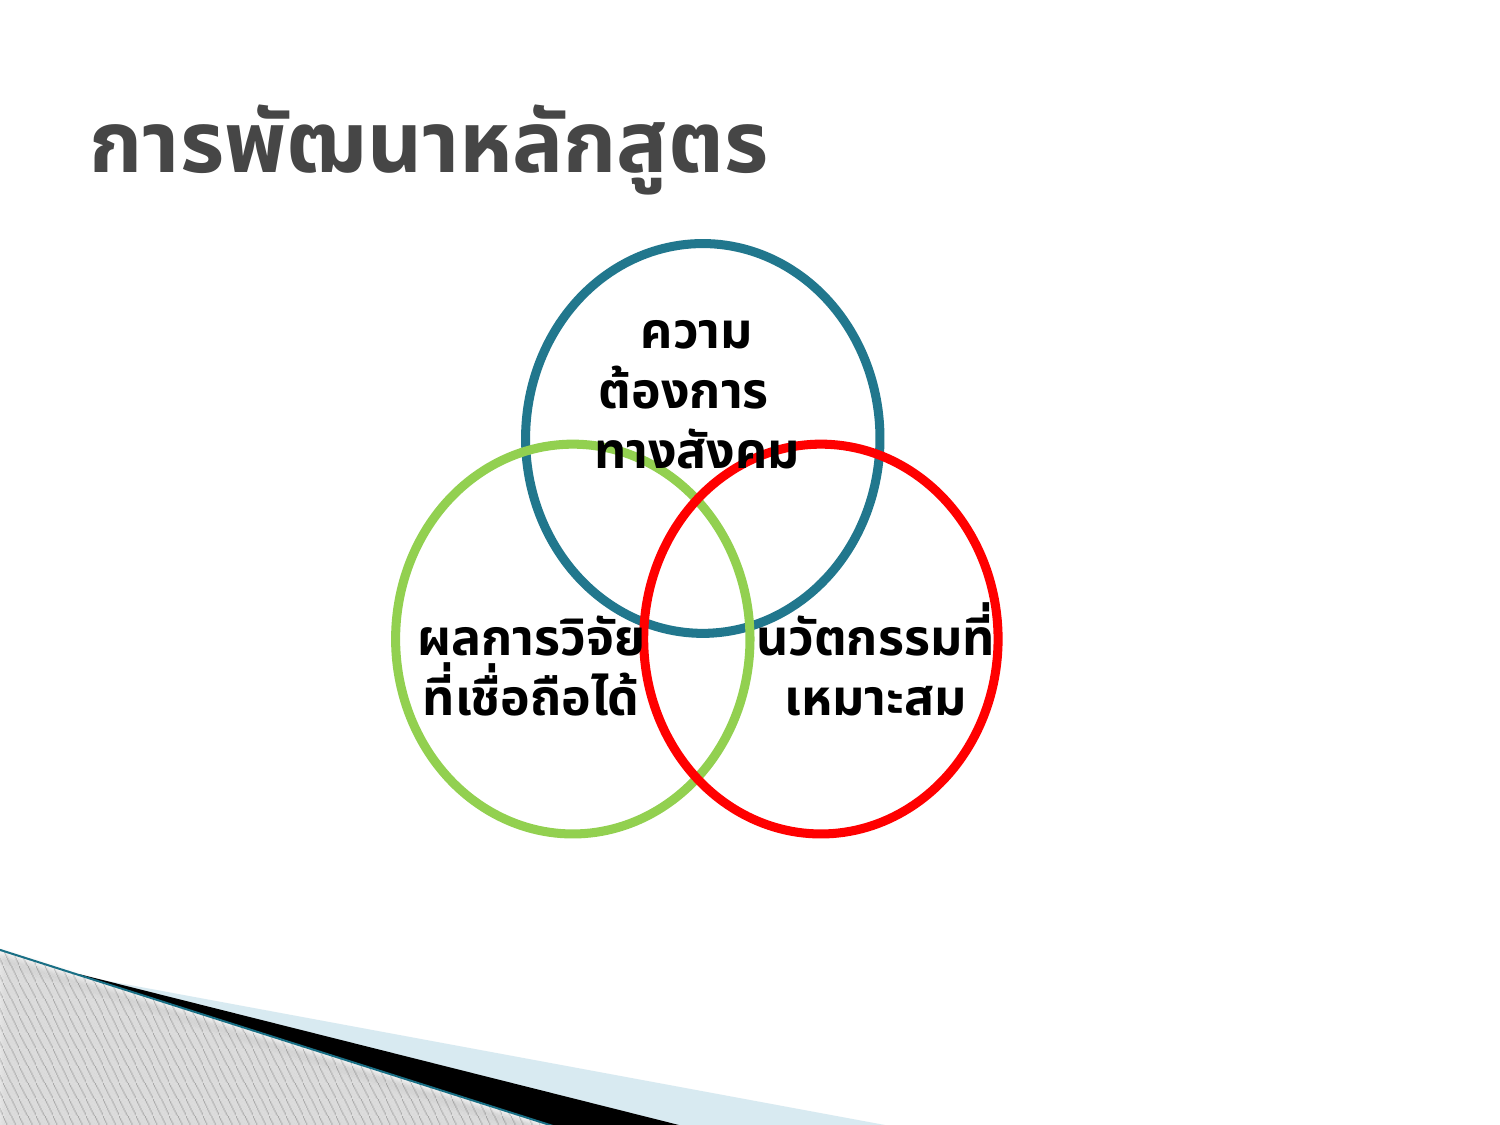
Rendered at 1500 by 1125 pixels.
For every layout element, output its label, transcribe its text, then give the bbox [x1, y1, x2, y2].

text_box ผลการวิจัยที่เชื่อถือได้ [395, 597, 668, 733]
text_box [391, 440, 697, 681]
text_box [581, 239, 825, 290]
text_box [833, 299, 885, 452]
text_box นวัตกรรมที่เหมาะสม [739, 597, 1012, 733]
text_box [521, 313, 561, 447]
title การพัฒนาหลักสูตร [75, 45, 1425, 233]
text_box [691, 486, 703, 492]
text_box ความต้องการ ทางสังคม [561, 290, 833, 486]
text_box [643, 440, 999, 839]
text_box [412, 733, 697, 839]
